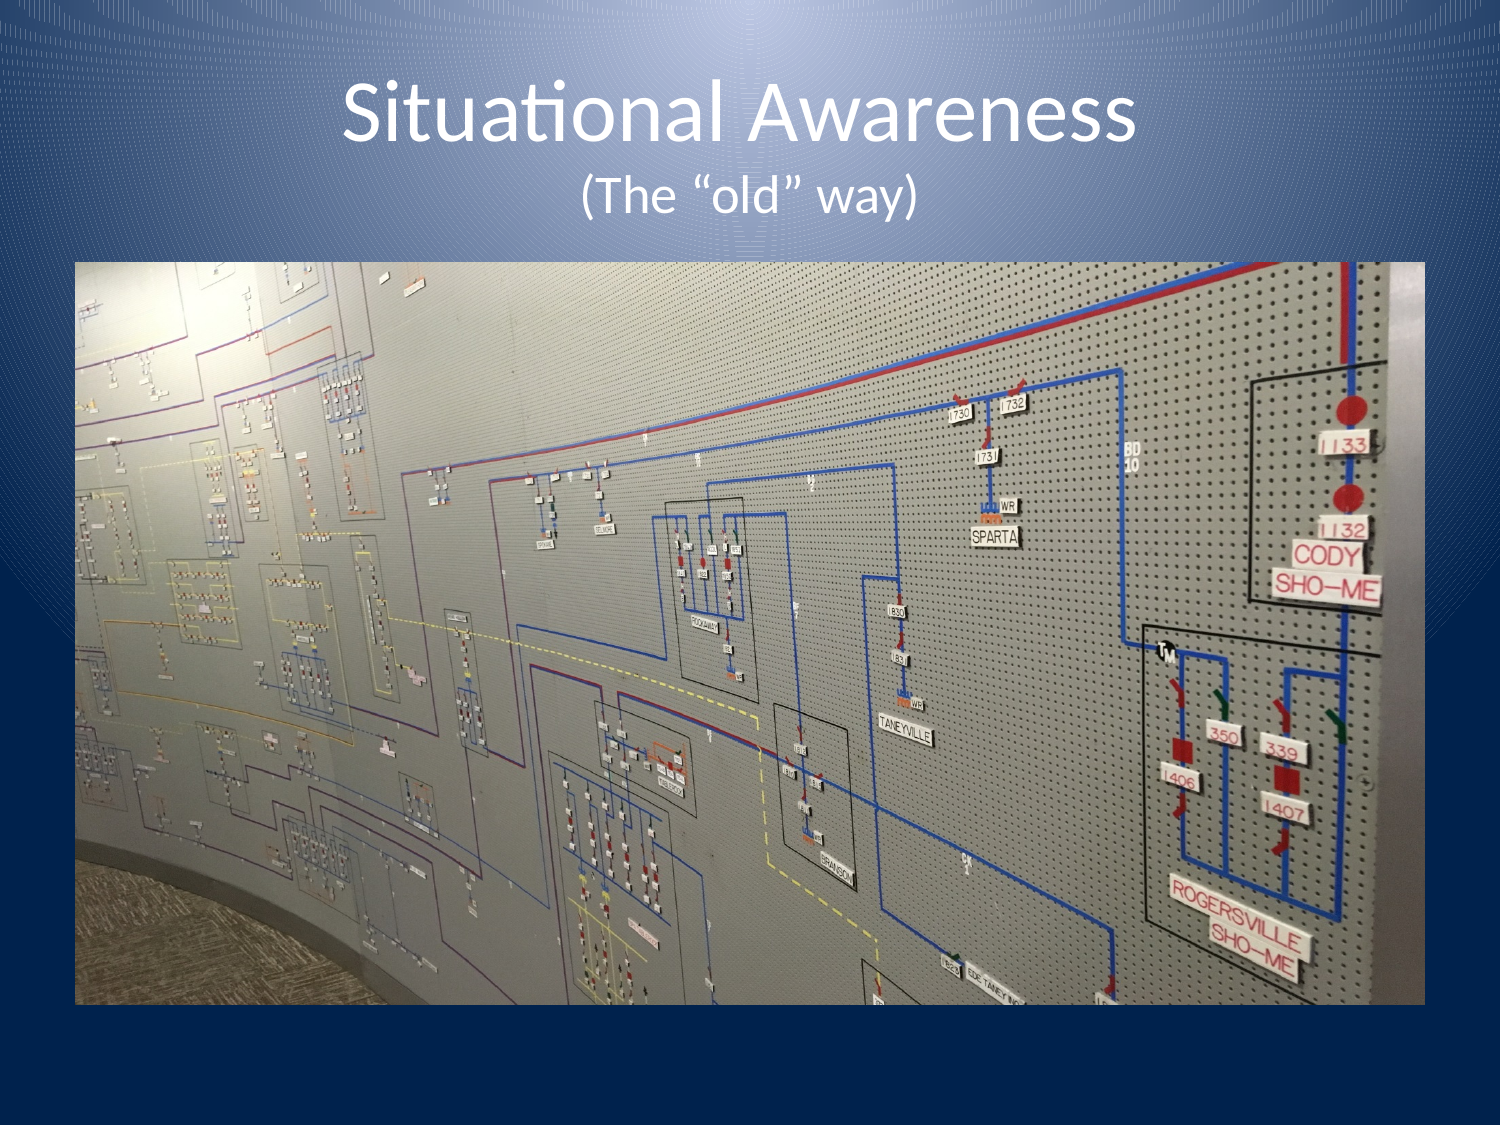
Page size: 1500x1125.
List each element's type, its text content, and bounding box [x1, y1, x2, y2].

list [74, 262, 1426, 1006]
title Situational Awareness (The “old” way) [75, 45, 1425, 233]
